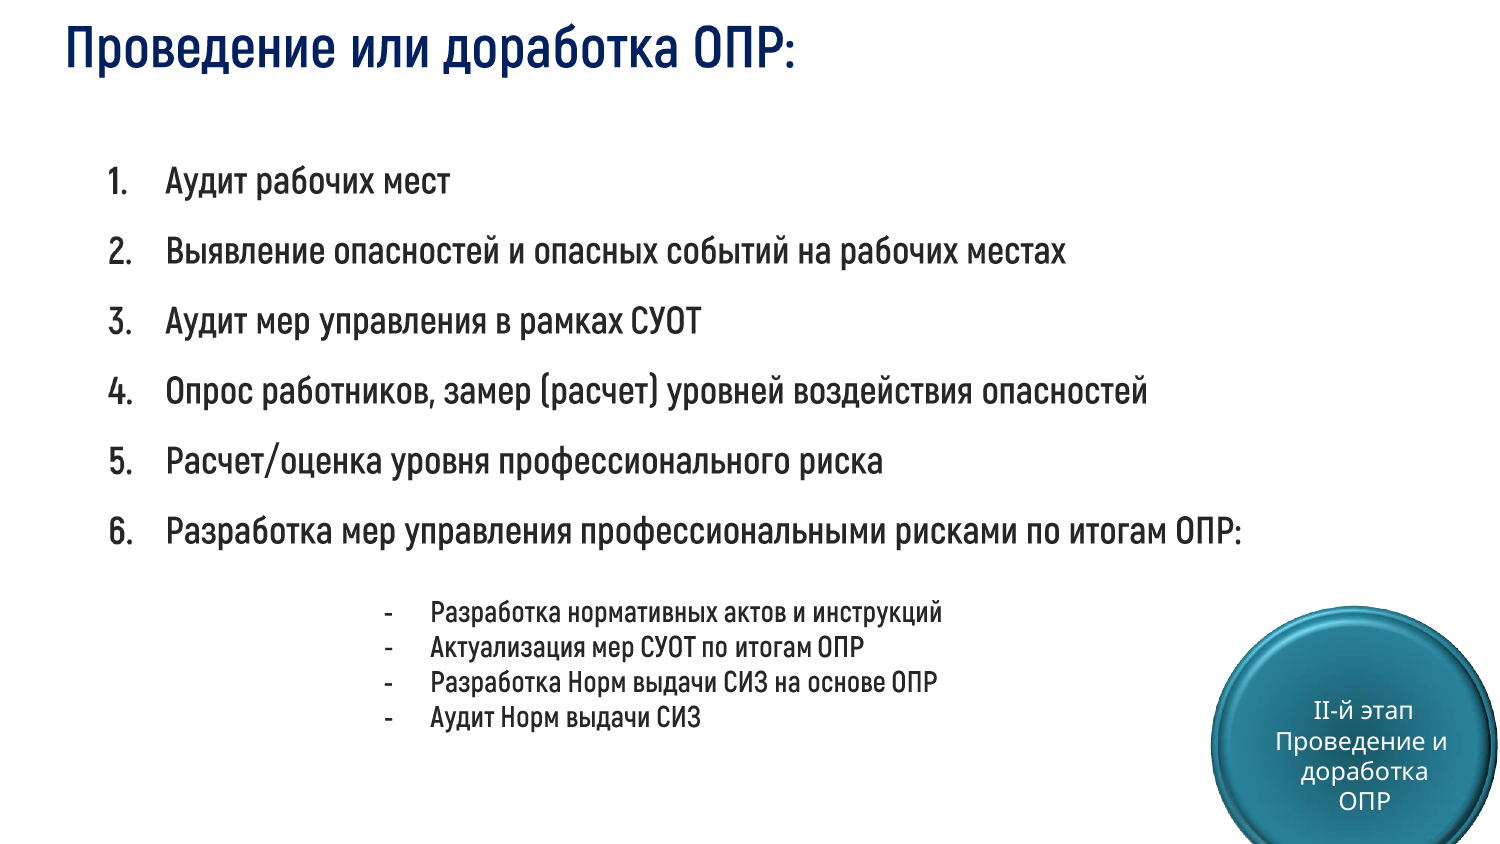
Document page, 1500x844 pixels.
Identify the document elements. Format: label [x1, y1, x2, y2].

picture [1210, 605, 1498, 844]
picture [108, 365, 145, 411]
picture [108, 155, 137, 201]
picture [108, 505, 146, 551]
text_box [164, 505, 1257, 551]
text_box [164, 295, 720, 341]
picture [164, 365, 1165, 411]
picture [164, 435, 900, 481]
picture [164, 225, 1082, 271]
picture [164, 155, 466, 201]
picture [108, 225, 144, 271]
text_box [429, 592, 955, 733]
picture [108, 435, 145, 481]
picture [382, 592, 402, 733]
picture [108, 295, 144, 341]
text_box [64, 8, 815, 79]
